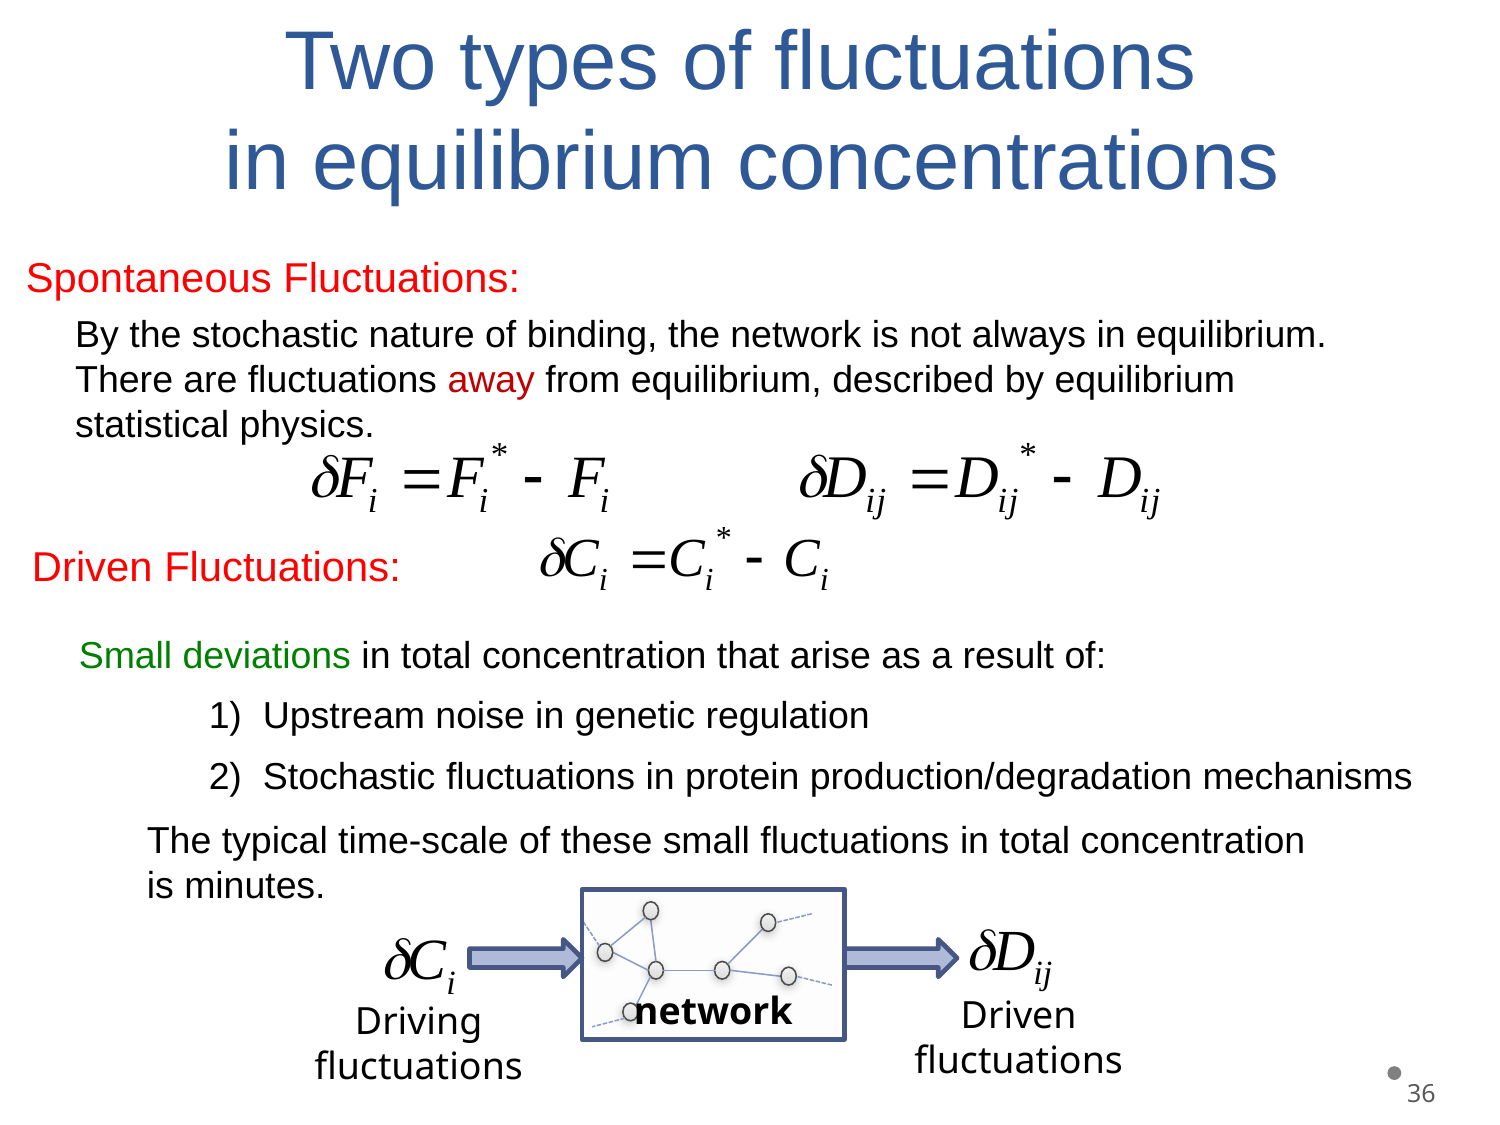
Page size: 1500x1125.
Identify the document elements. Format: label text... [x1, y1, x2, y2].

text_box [287, 888, 1151, 1096]
text_box By the stochastic nature of binding, the network is not always in equilibrium. There are fluctuations away from equilibrium, described by equilibrium statistical physics. [60, 302, 1371, 453]
text_box Spontaneous Fluctuations: [11, 243, 536, 308]
text_box Driven Fluctuations: [17, 532, 417, 597]
text_box 1) Upstream noise in genetic regulation [193, 683, 1227, 744]
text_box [302, 426, 623, 528]
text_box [789, 426, 1173, 533]
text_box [531, 512, 839, 605]
text_box Small deviations in total concentration that arise as a result of: [63, 623, 1389, 684]
text_box The typical time-scale of these small fluctuations in total concentration is minutes. [132, 808, 1332, 914]
text_box 2) Stochastic fluctuations in protein production/degradation mechanisms [193, 744, 1431, 805]
text_box Two types of fluctuations in equilibrium concentrations [5, 0, 1499, 213]
text_box 36 [1402, 1064, 1495, 1125]
